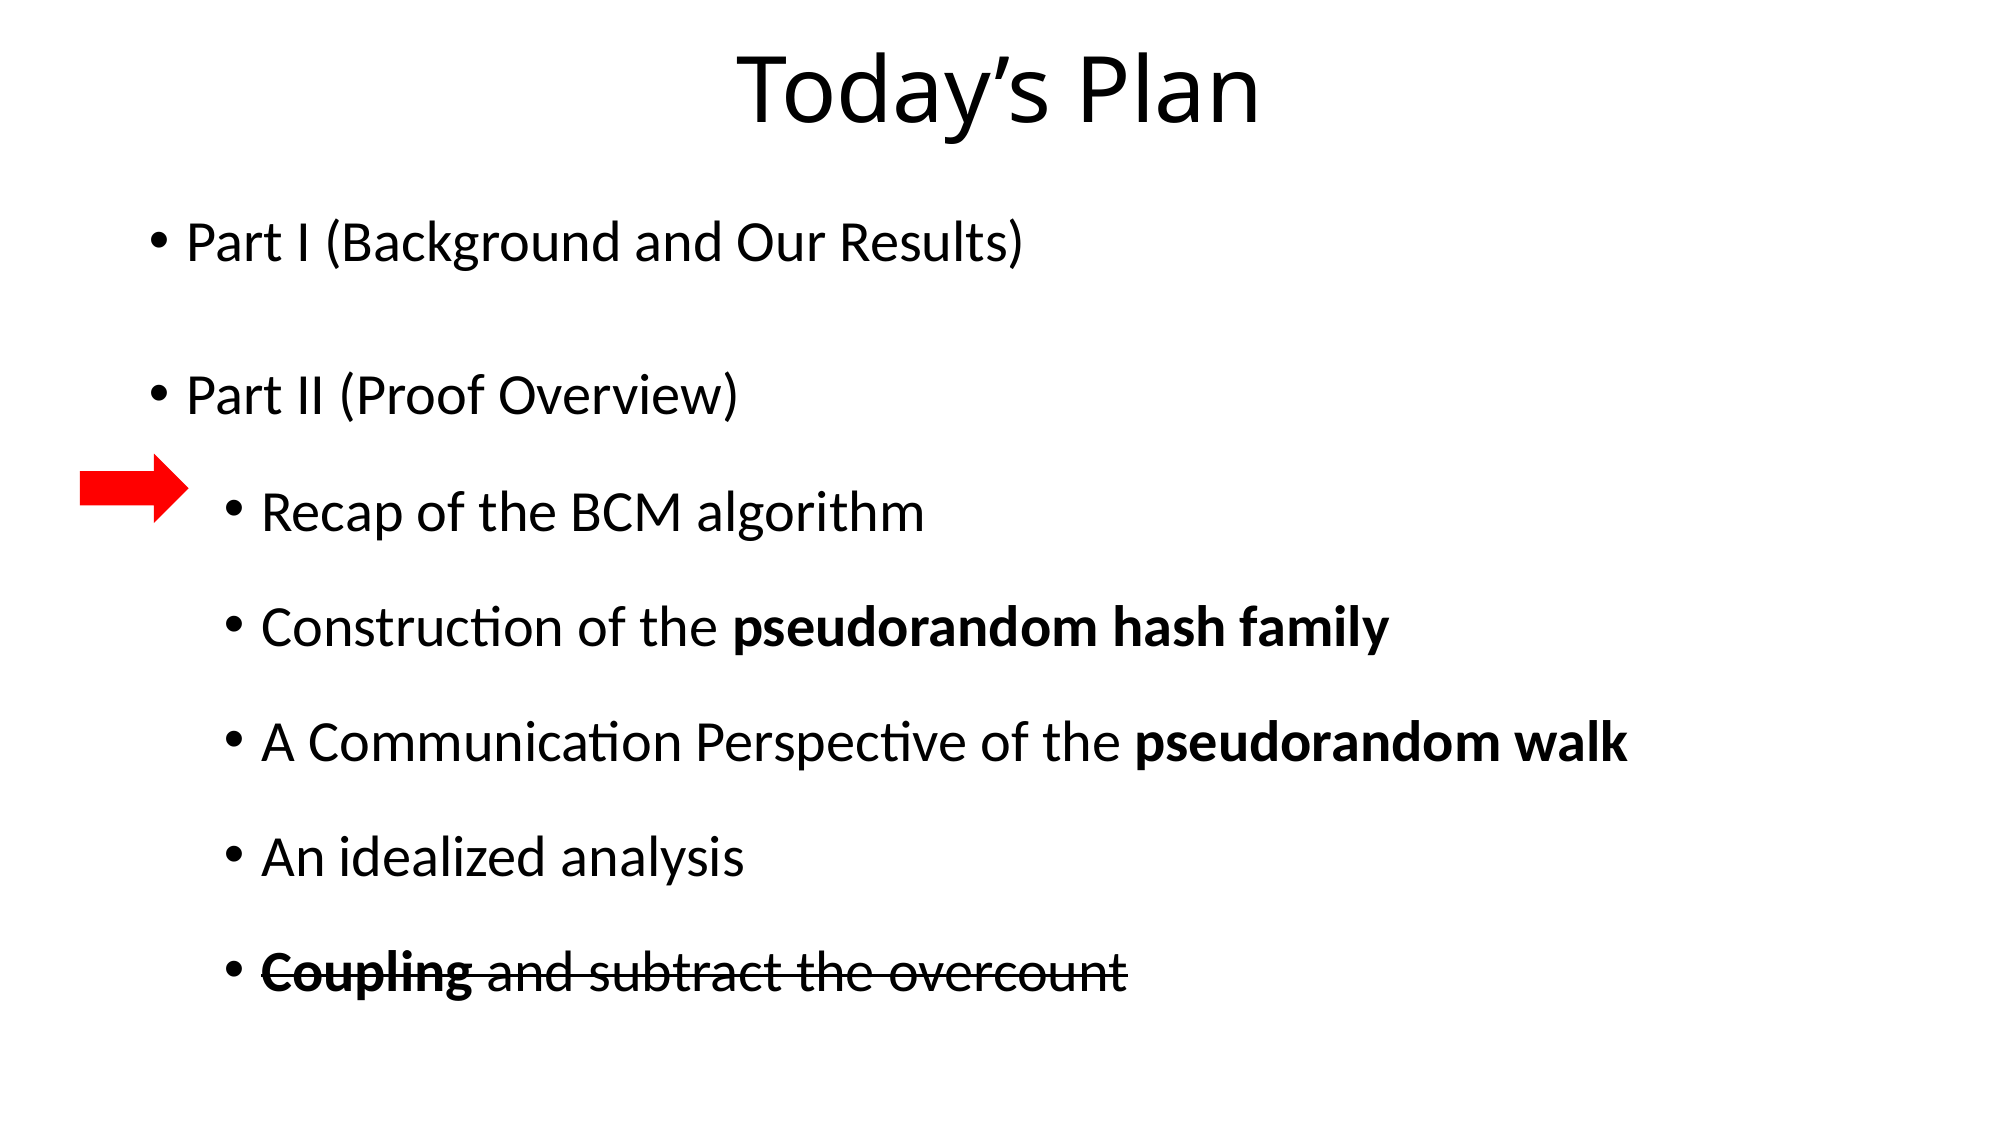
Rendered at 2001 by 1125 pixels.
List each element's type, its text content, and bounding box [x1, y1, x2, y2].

title Today’s Plan [137, 19, 1863, 168]
text_box [79, 453, 189, 524]
list Part I (Background and Our Results) Part II (Proof Overview) Recap of the BCM algorithm Construction of the pseudorandom hash family A Communication Perspective of the pseudorandom walk An idealized analysis Coupling and subtract the overcount [134, 203, 1942, 1035]
